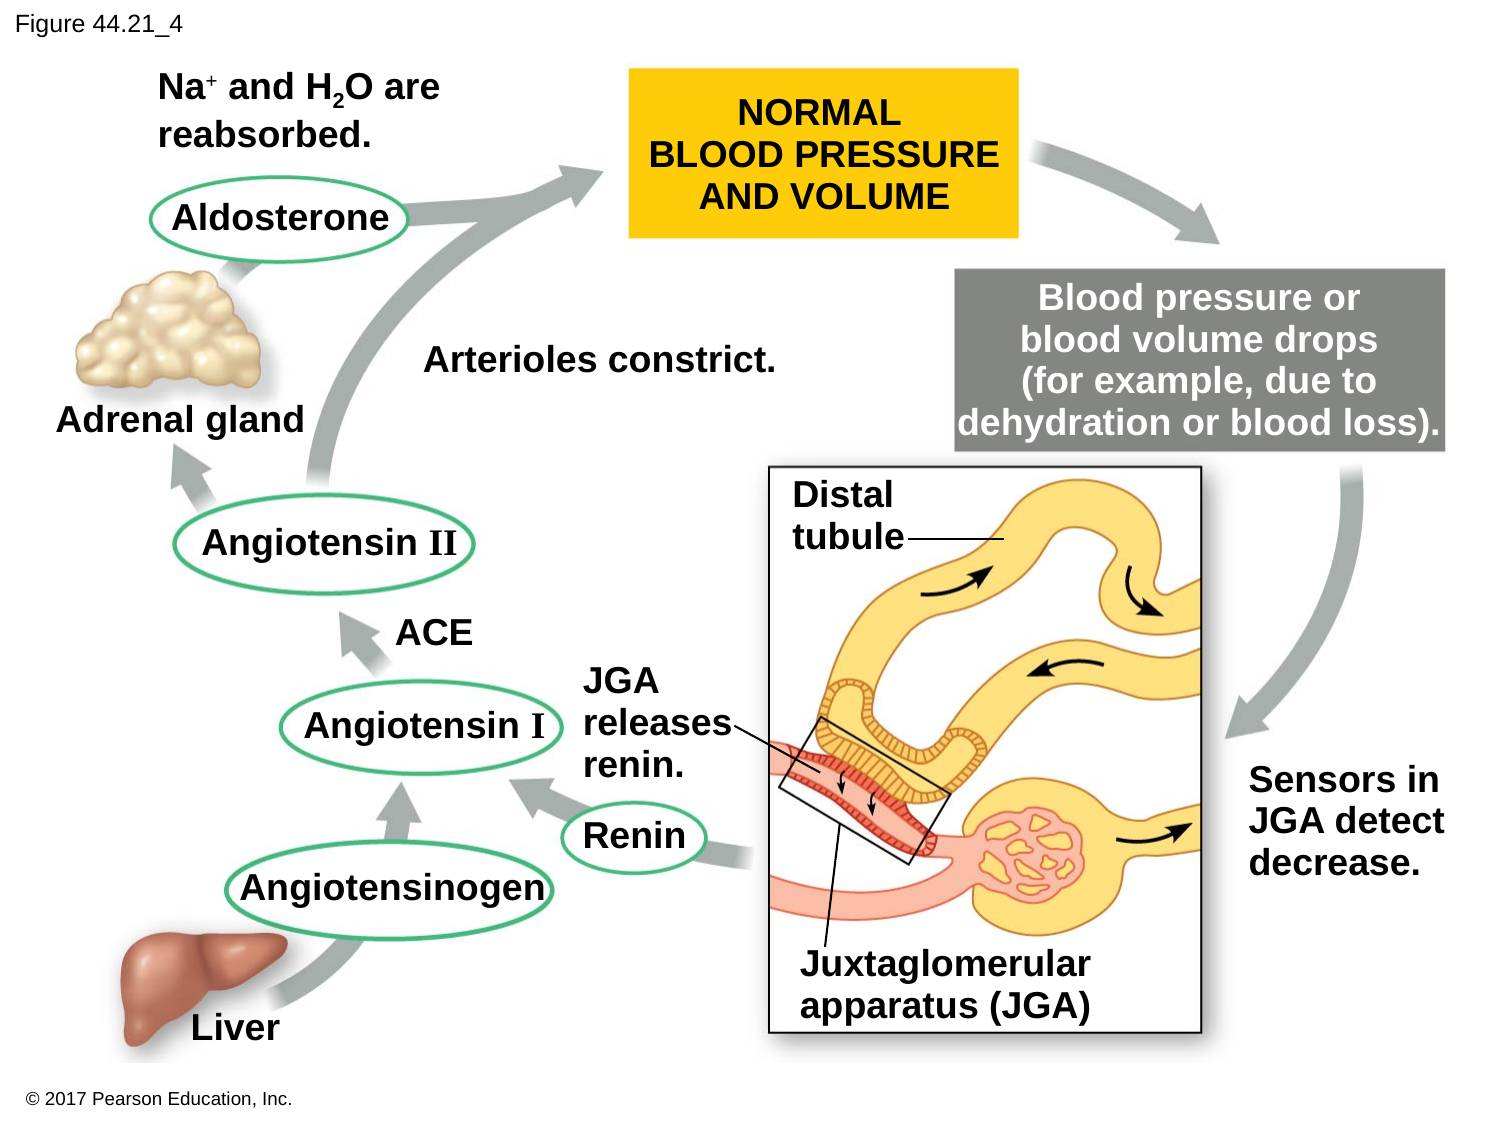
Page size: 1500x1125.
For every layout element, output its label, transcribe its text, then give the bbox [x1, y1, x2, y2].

title Figure 44.21_4 [0, 0, 593, 57]
picture [48, 62, 1452, 1063]
